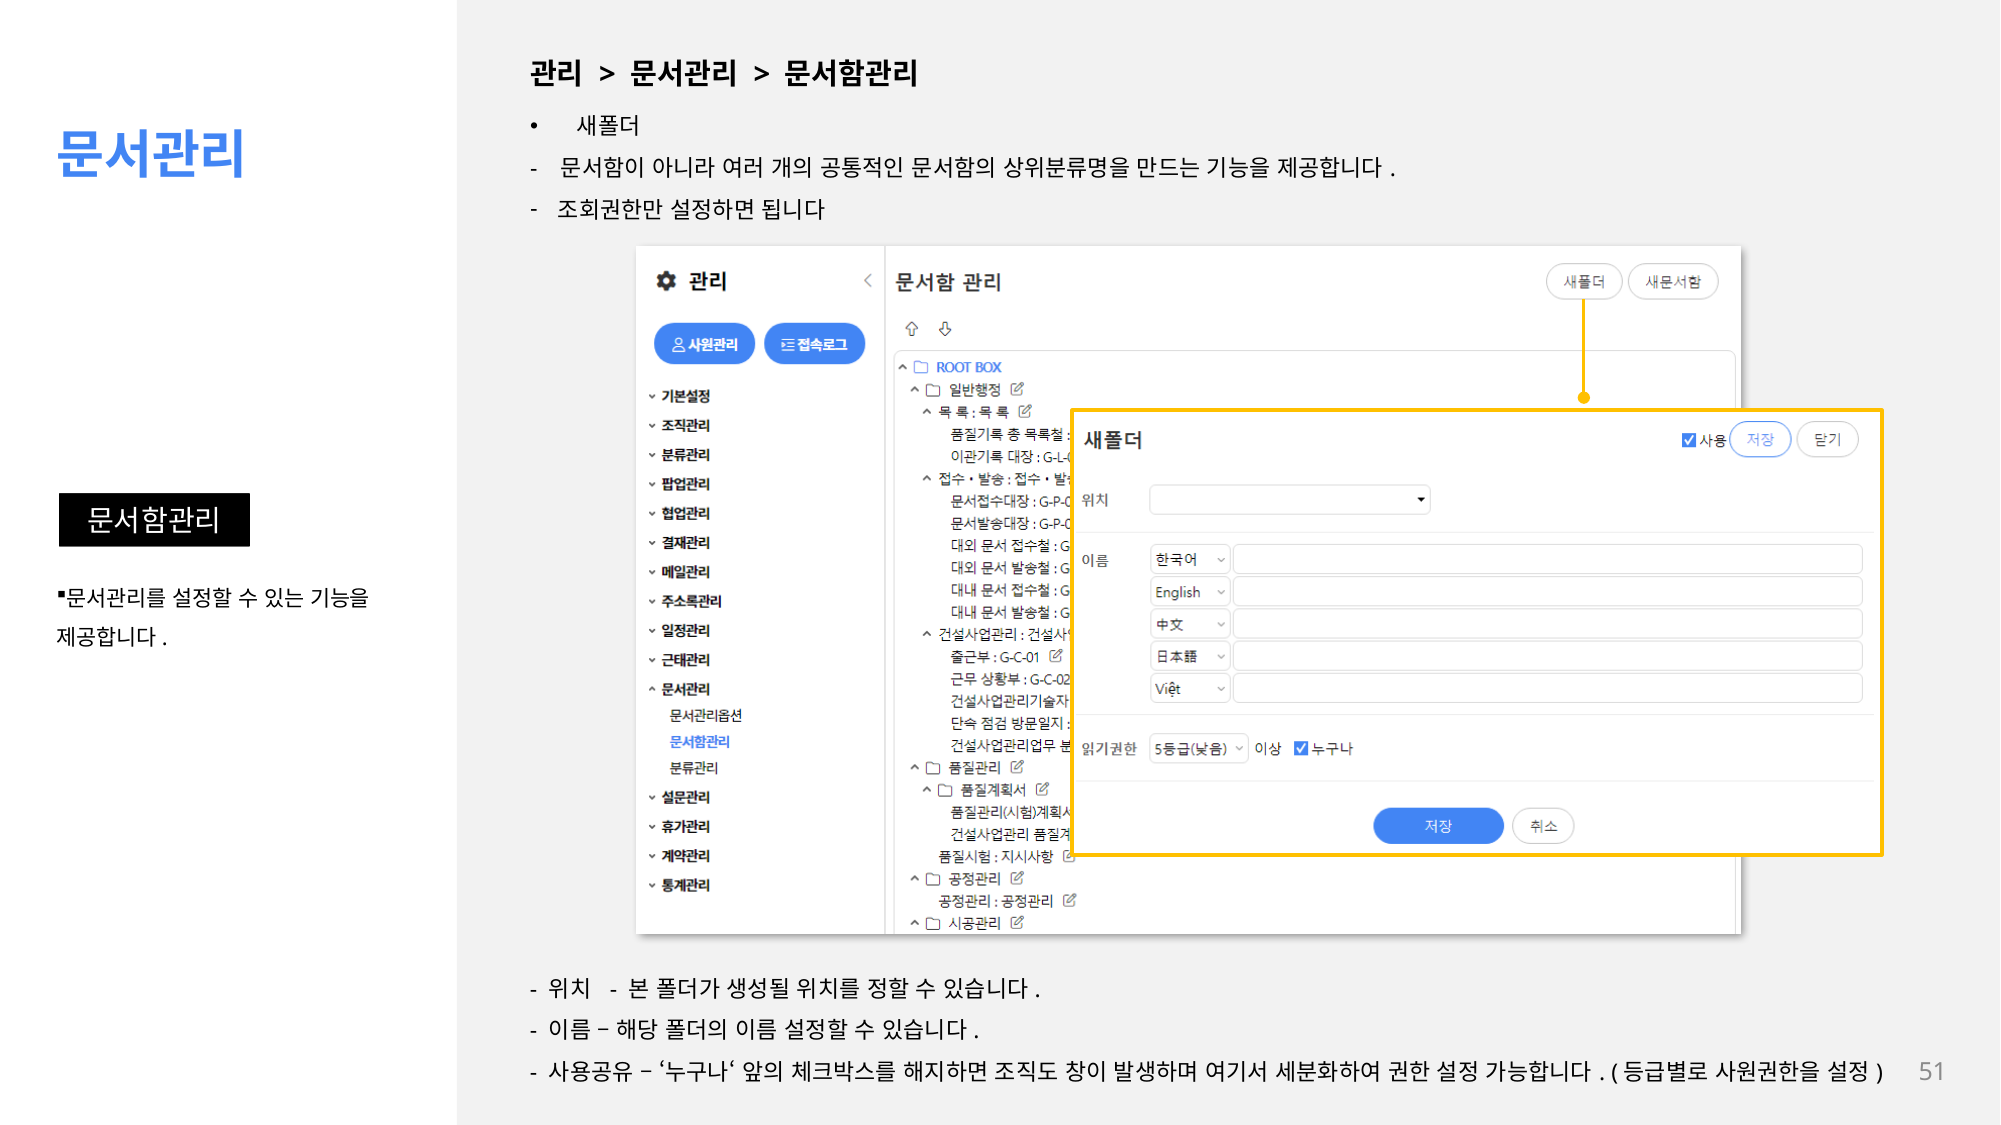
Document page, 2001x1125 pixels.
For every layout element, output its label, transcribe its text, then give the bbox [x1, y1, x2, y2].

text_box - 위치 - 본 폴더가 생성될 위치를 정할 수 있습니다. - 이름 – 해당 폴더의 이름 설정할 수 있습니다. - 사용공유 – ‘누구나‘ 앞의 체크박스를 해지하면 조직도 창이 발생하며 여기서 세분화하여 권한 설정 가능합니다. (등급별로 사원권한을 설정) [515, 953, 1902, 1092]
text_box 새폴더 - 문서함이 아니라 여러 개의 공통적인 문서함의 상위분류명을 만드는 기능을 제공합니다. 조회권한만 설정하면 됩니다 [515, 90, 1921, 230]
picture [636, 246, 1880, 934]
text_box 문서함관리 [58, 492, 251, 548]
text_box 관리 > 문서관리 > 문서함관리 [515, 30, 1206, 90]
text_box 문서관리를 설정할 수 있는 기능을 제공합니다. [41, 563, 457, 657]
text_box 문서관리 [41, 114, 410, 192]
